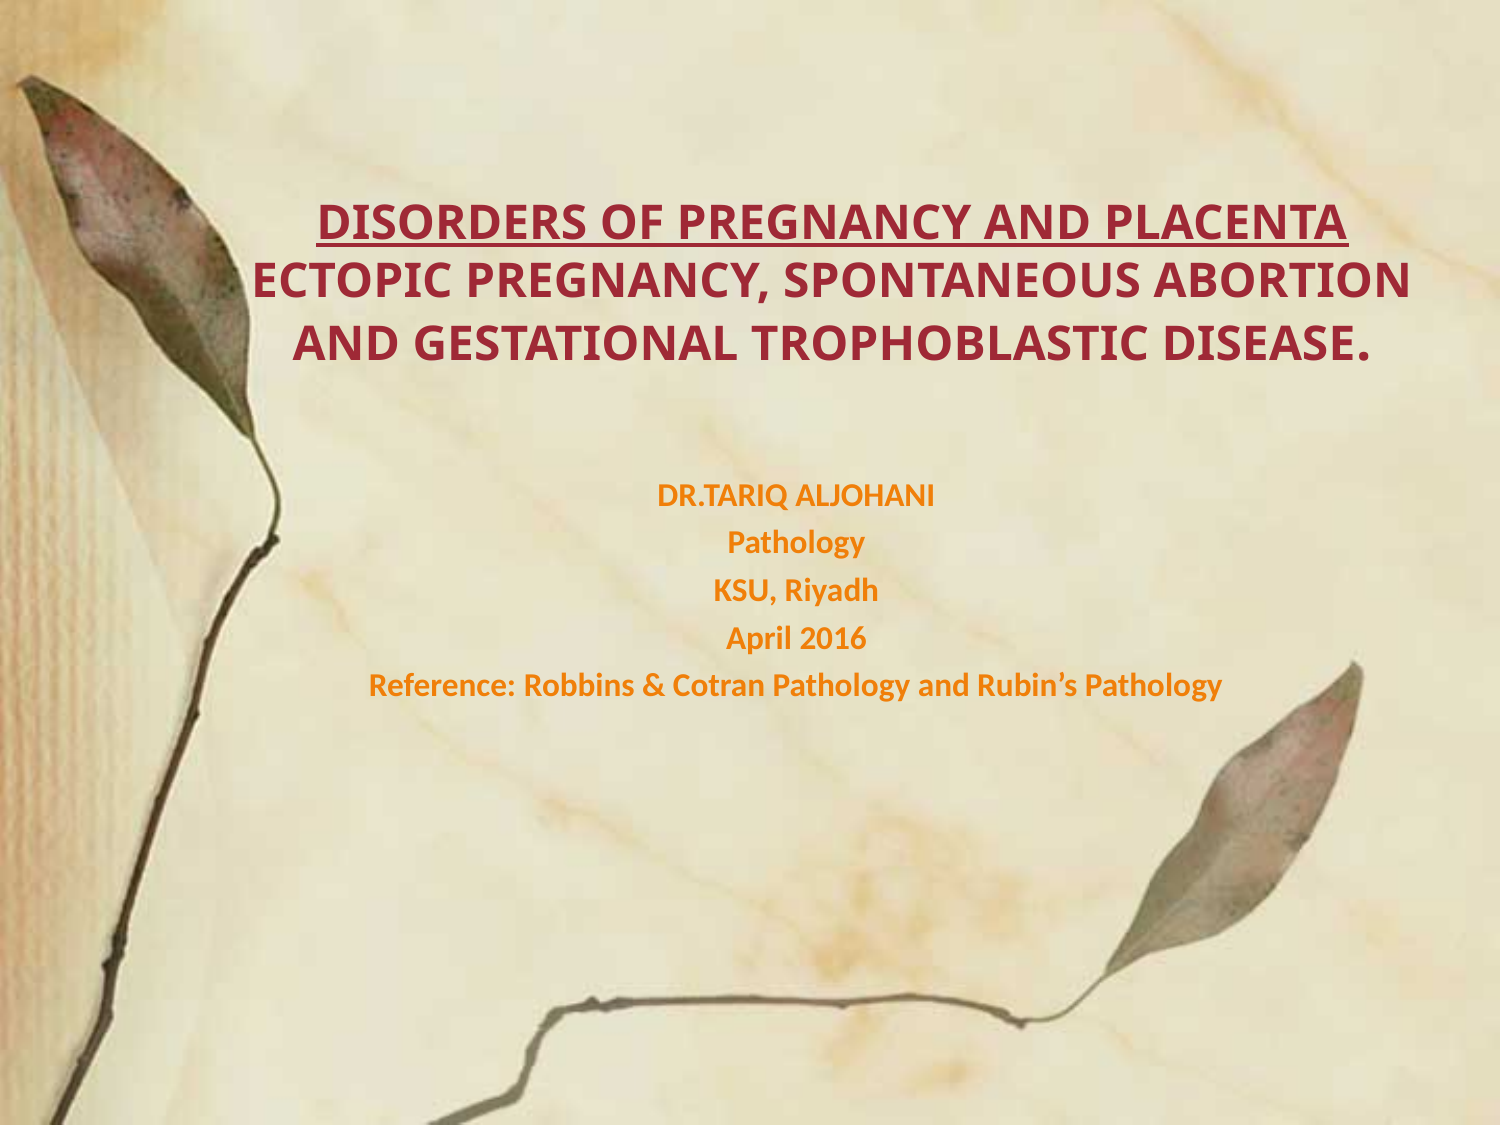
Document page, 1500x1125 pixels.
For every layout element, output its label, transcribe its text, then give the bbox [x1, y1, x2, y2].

title DISORDERS OF PREGNANCY AND PLACENTA ECTOPIC PREGNANCY, SPONTANEOUS ABORTION AND GESTATIONAL TROPHOBLASTIC DISEASE. [225, 137, 1440, 379]
picture [0, 0, 1500, 1125]
subtitle DR.TARIQ ALJOHANI Pathology KSU, Riyadh April 2016 Reference: Robbins & Cotran Pathology and Rubin’s Pathology [187, 425, 1403, 713]
